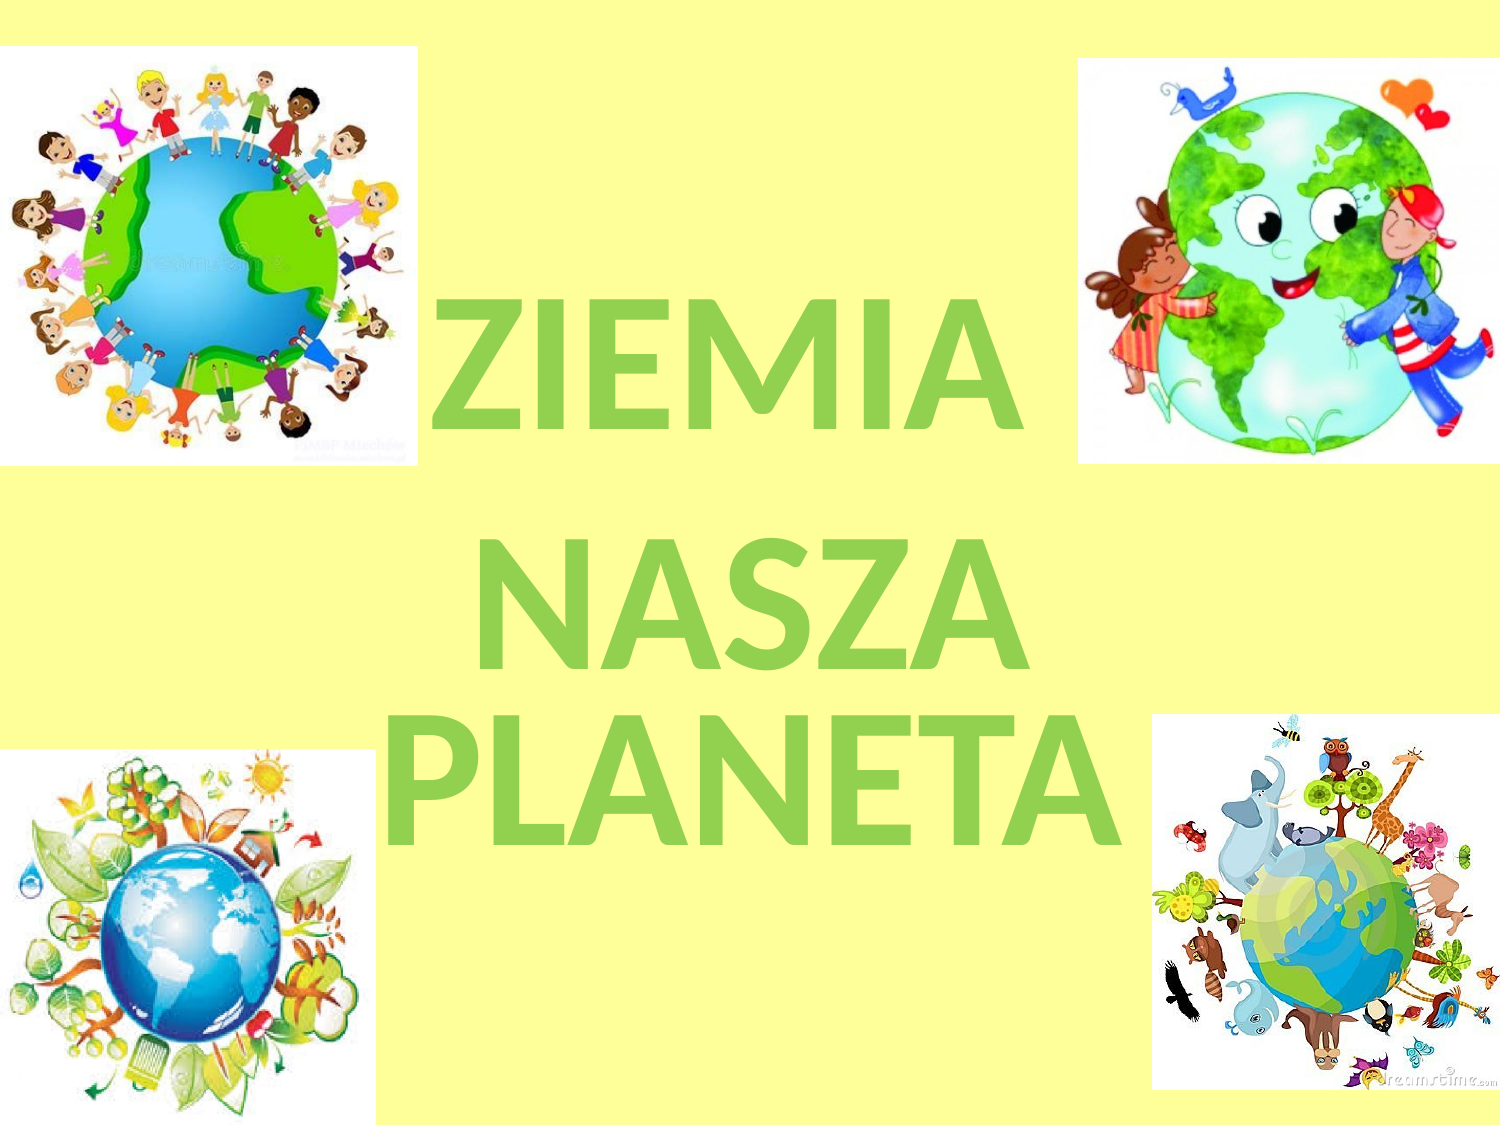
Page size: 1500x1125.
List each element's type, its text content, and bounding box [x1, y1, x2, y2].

picture [0, 46, 418, 466]
picture [1151, 714, 1500, 1091]
subtitle PLANETA [225, 637, 1275, 925]
title ZIEMIA NASZA [112, 349, 1388, 591]
picture [1077, 58, 1500, 464]
picture [0, 749, 377, 1125]
